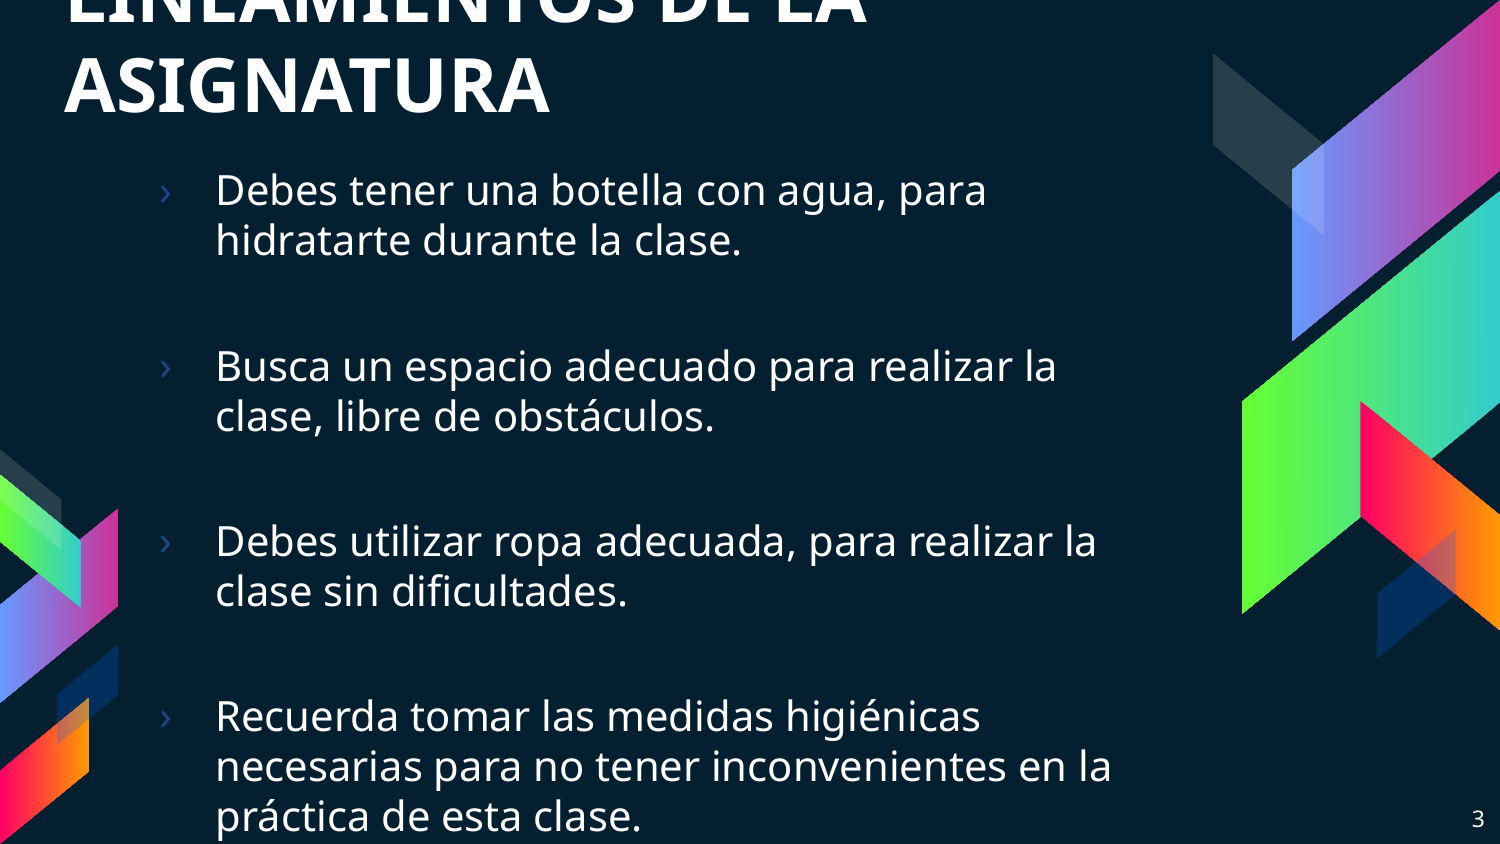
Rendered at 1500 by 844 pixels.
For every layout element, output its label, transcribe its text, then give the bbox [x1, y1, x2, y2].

list Debes tener una botella con agua, para hidratarte durante la clase. Busca un espacio adecuado para realizar la clase, libre de obstáculos. Debes utilizar ropa adecuada, para realizar la clase sin dificultades. Recuerda tomar las medidas higiénicas necesarias para no tener inconvenientes en la práctica de esta clase. [125, 149, 1182, 818]
title LINEAMIENTOS DE LA ASIGNATURA [49, 38, 1323, 143]
slide_number 3 [1403, 789, 1500, 844]
